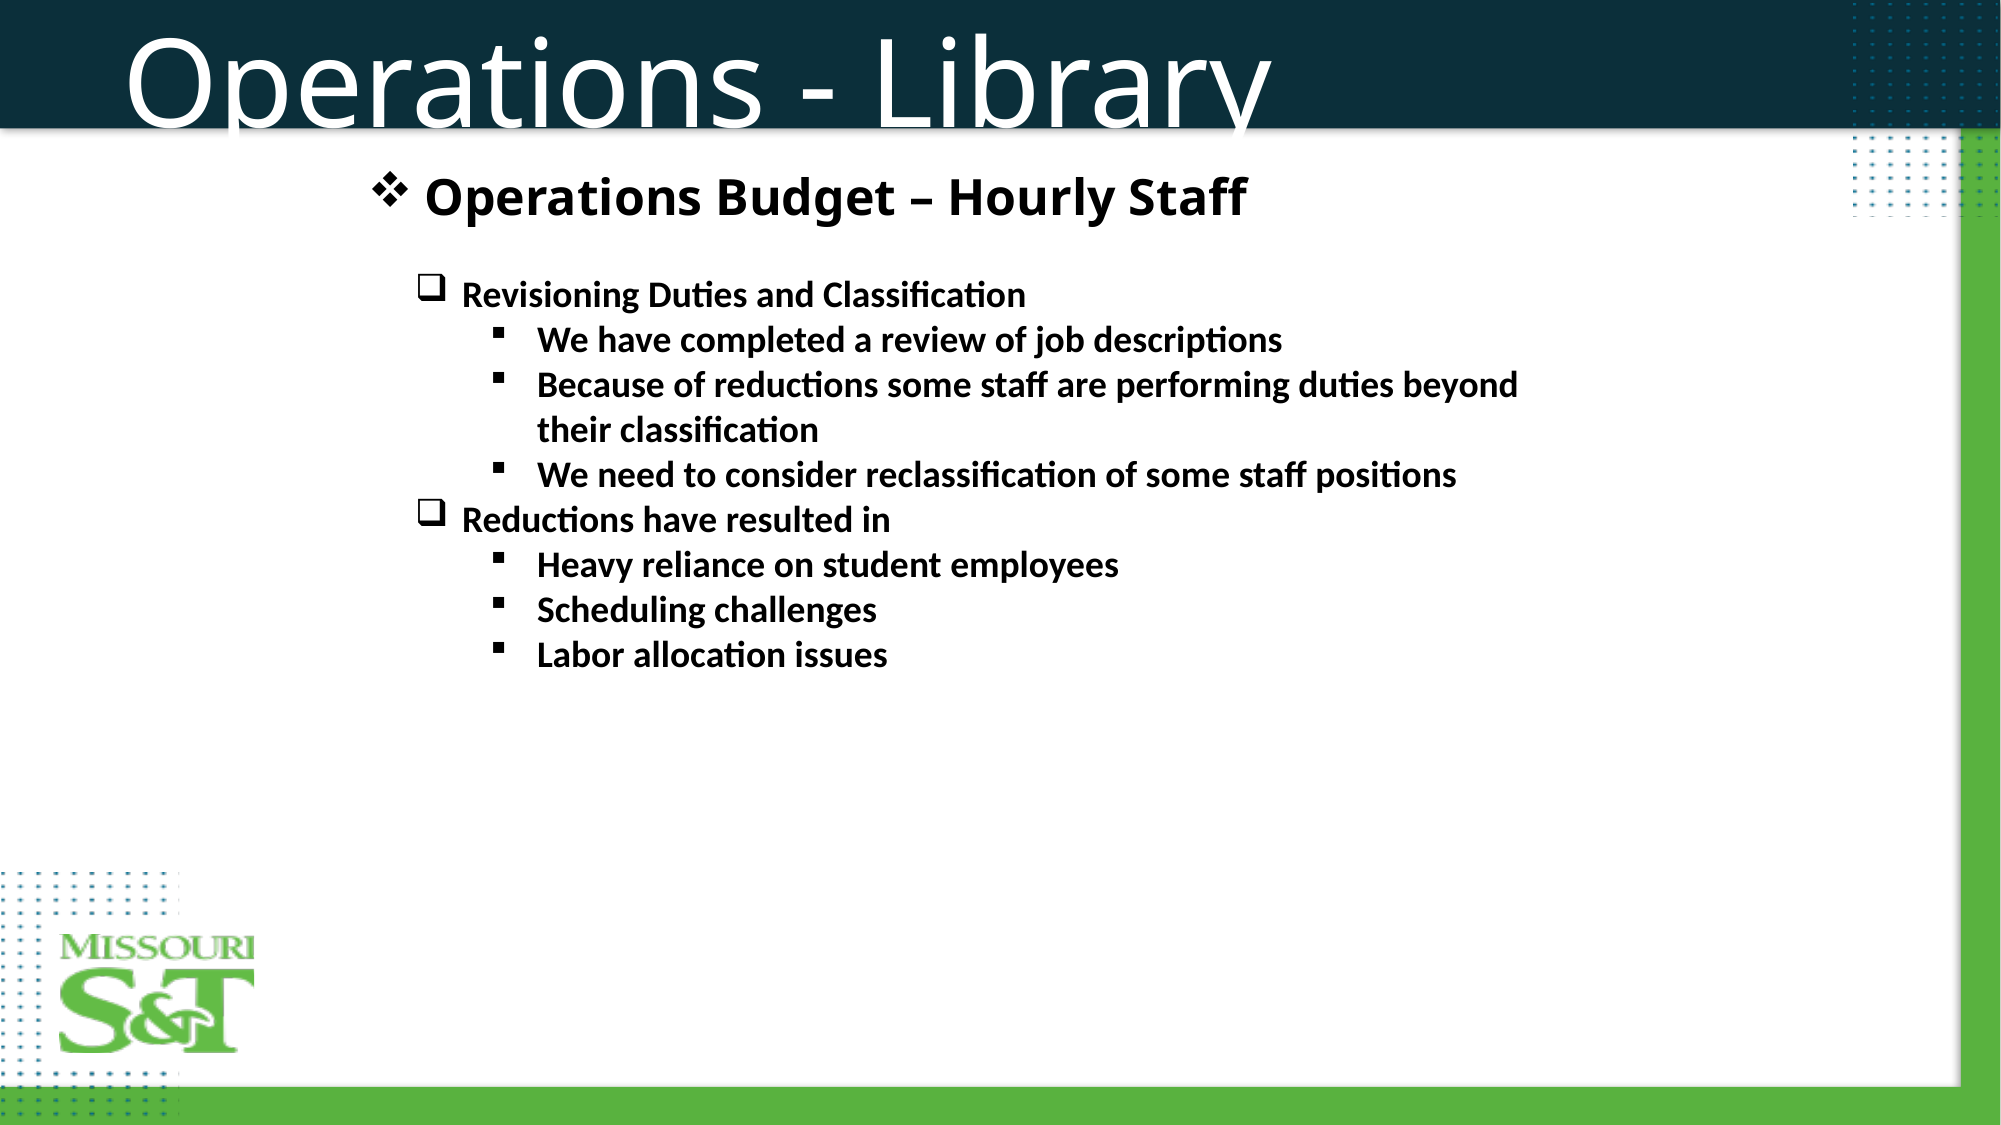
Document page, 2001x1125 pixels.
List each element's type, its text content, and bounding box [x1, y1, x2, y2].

list Operations Budget – Hourly Staff [353, 164, 1696, 233]
text_box Revisioning Duties and Classification We have completed a review of job descriptions Because of reductions some staff are performing duties beyond their classification We need to consider reclassification of some staff positions Reductions have resulted in Heavy reliance on student employees Scheduling challenges Labor allocation issues [400, 262, 1535, 683]
list Operations - Library [108, 0, 1939, 129]
